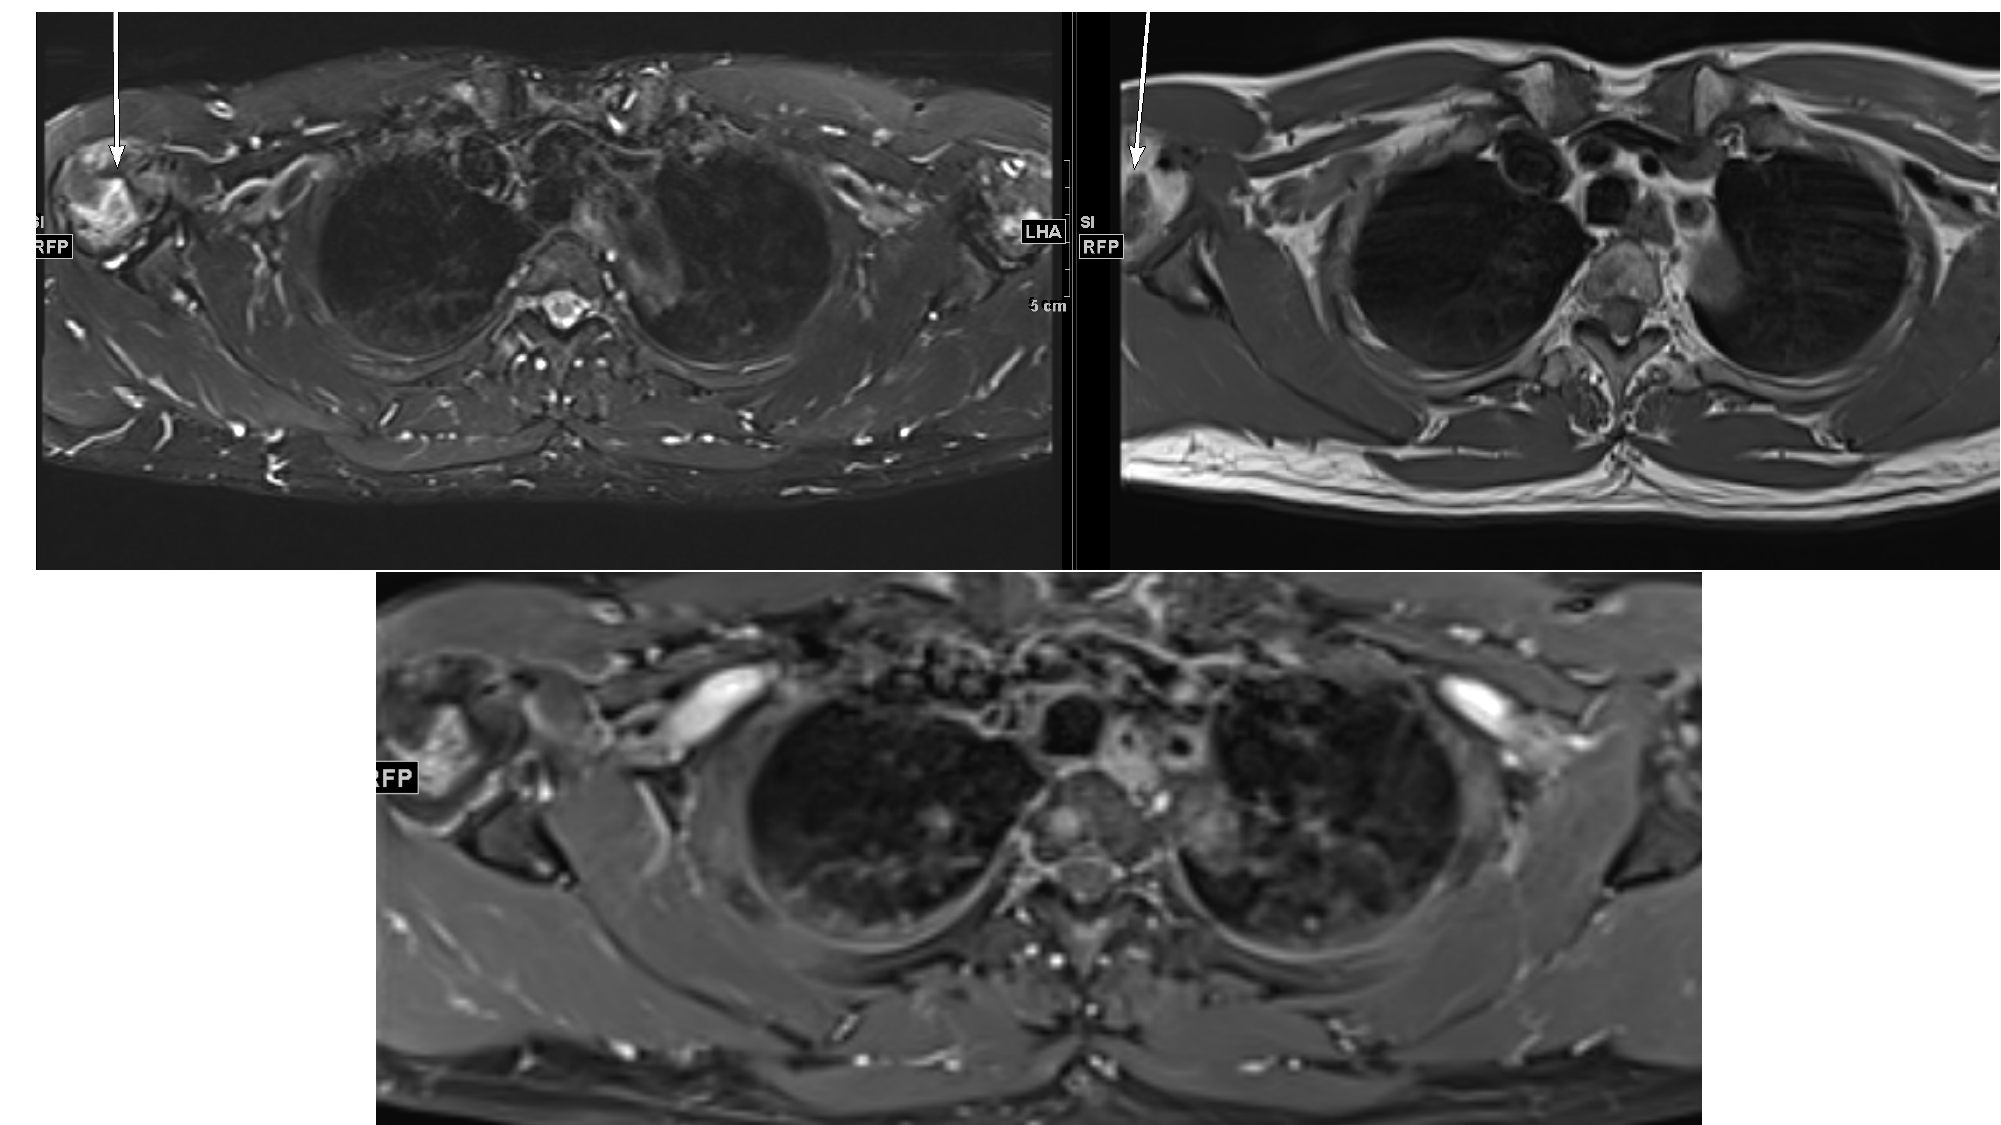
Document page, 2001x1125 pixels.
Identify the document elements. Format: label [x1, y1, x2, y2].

picture [376, 572, 1702, 1125]
picture [36, 12, 2000, 570]
